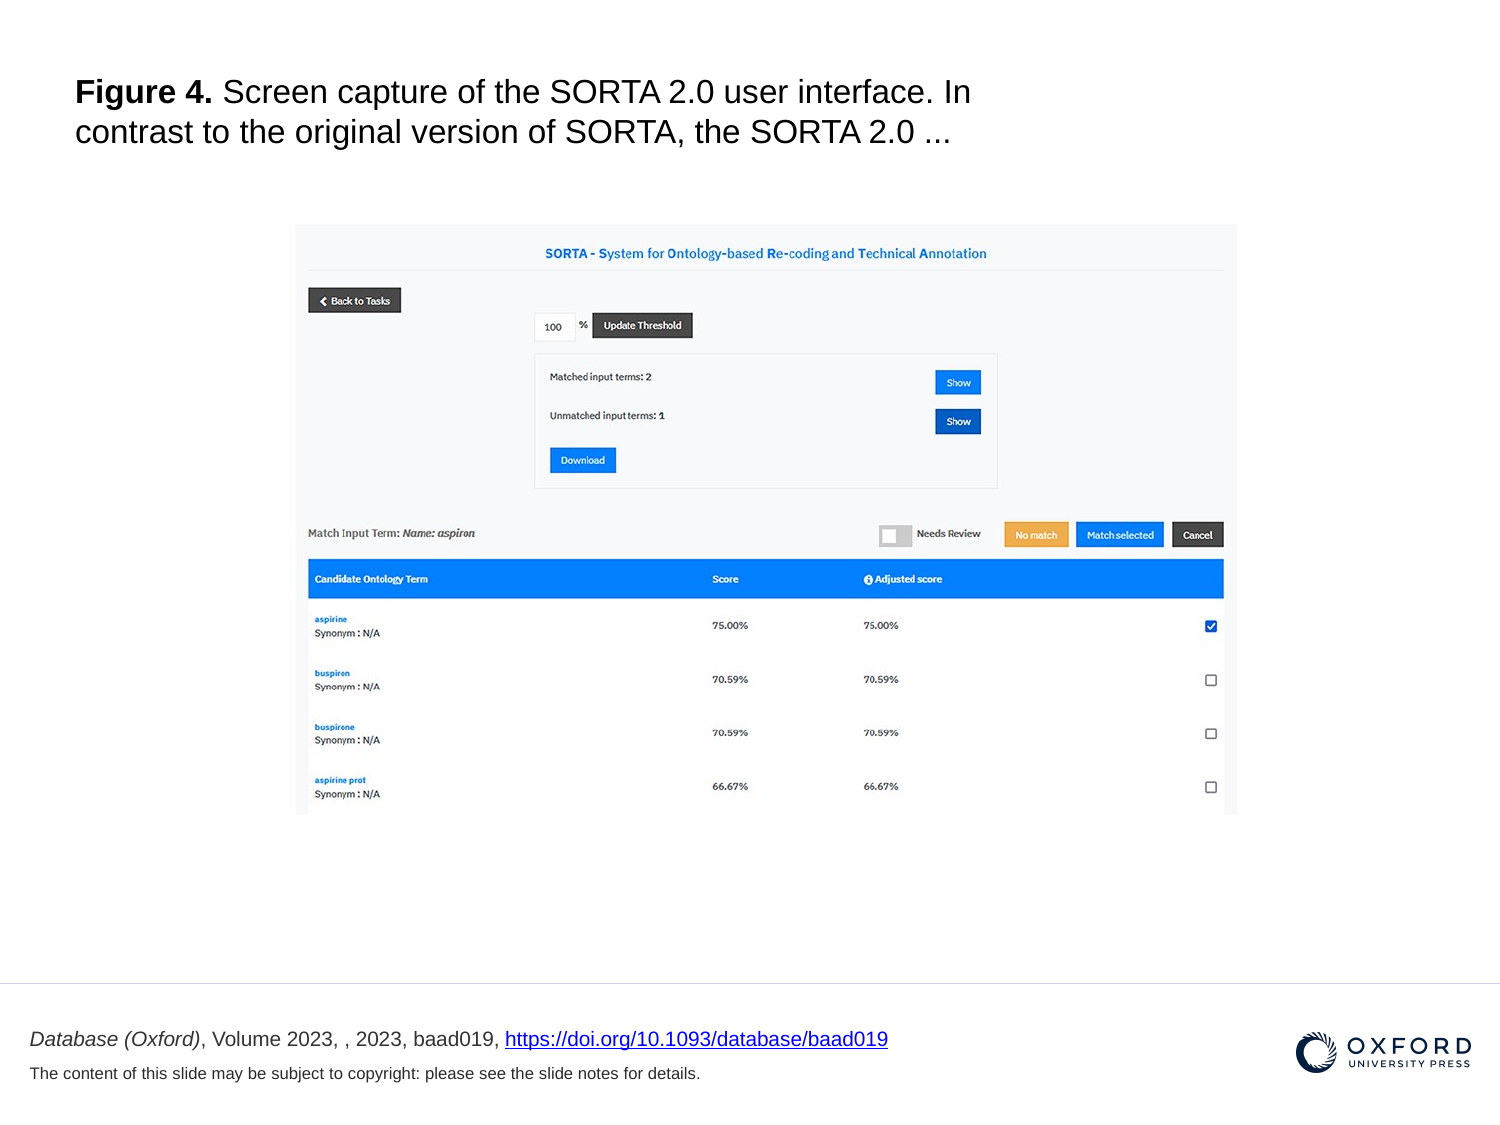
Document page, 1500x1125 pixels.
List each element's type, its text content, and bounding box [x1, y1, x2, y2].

picture [262, 224, 1238, 815]
footer Database (Oxford), Volume 2023, , 2023, baad019, https://doi.org/10.1093/database/baad019 The content of this slide may be subject to copyright: please see the slide notes for details. [0, 983, 1260, 1125]
picture [1296, 1032, 1471, 1073]
title Figure 4. Screen capture of the SORTA 2.0 user interface. In contrast to the original version of SORTA, the SORTA 2.0 ... [75, 69, 1078, 171]
